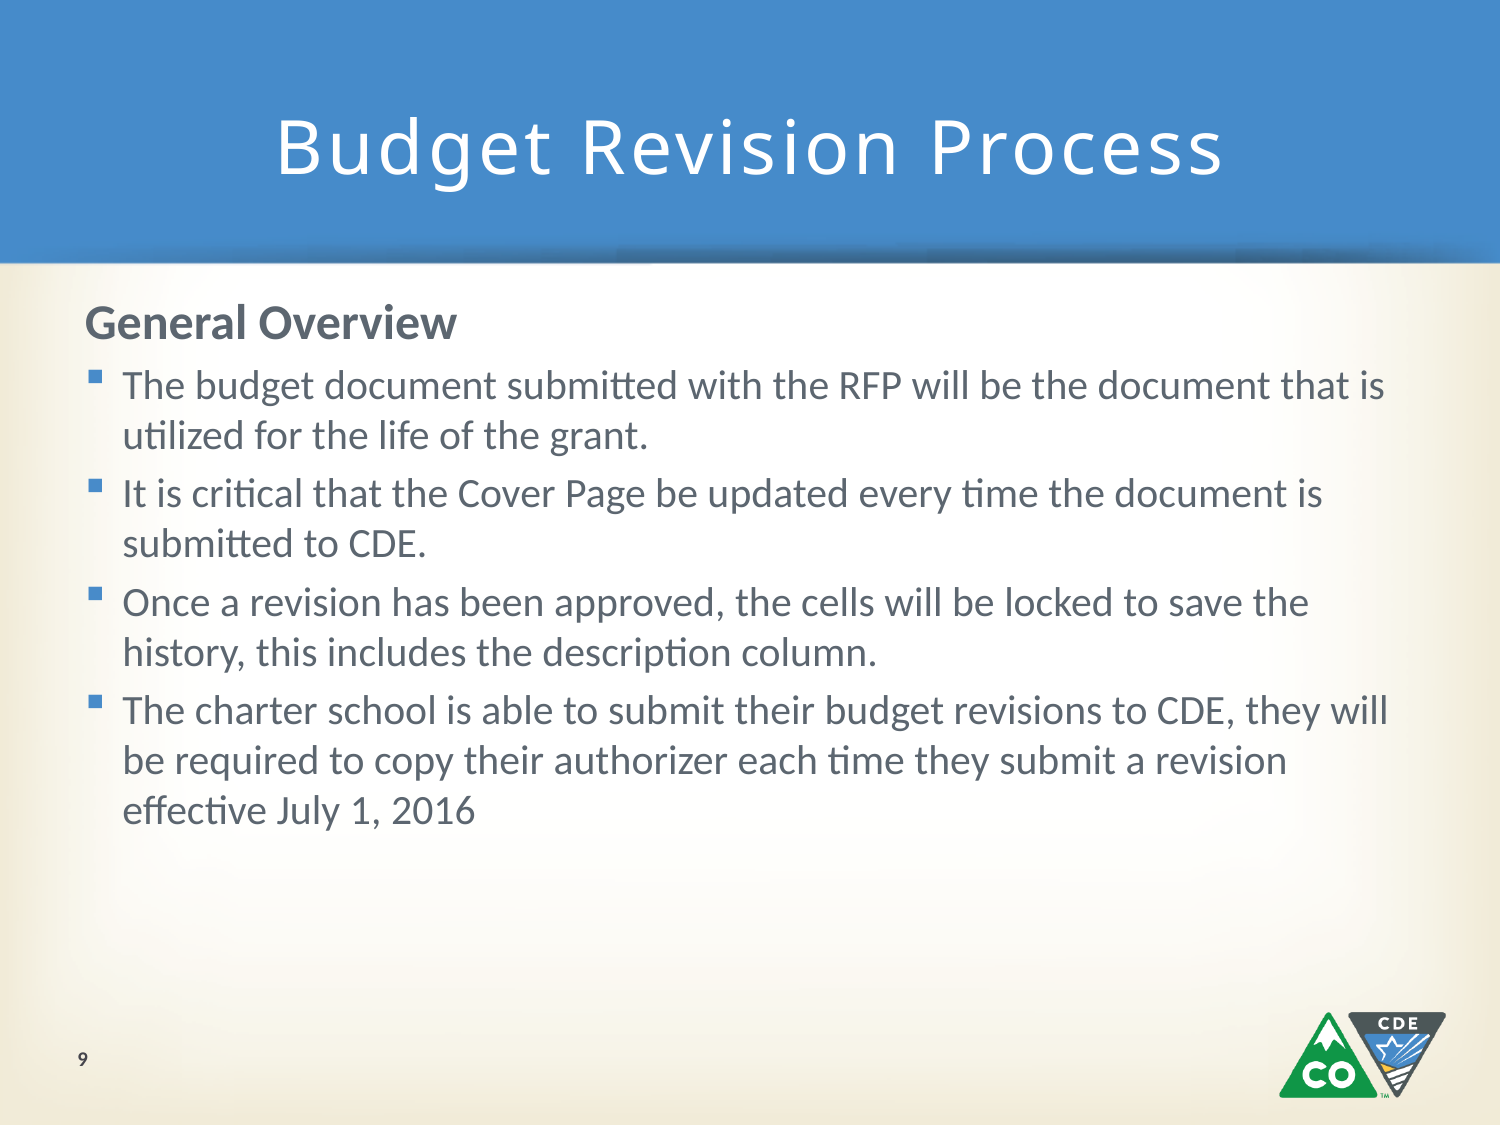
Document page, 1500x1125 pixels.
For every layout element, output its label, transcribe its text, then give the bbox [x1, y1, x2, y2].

picture [0, 0, 1500, 1125]
title Budget Revision Process [62, 58, 1438, 232]
footer 9 [62, 1027, 538, 1088]
list General Overview The budget document submitted with the RFP will be the document that is utilized for the life of the grant. It is critical that the Cover Page be updated every time the document is submitted to CDE. Once a revision has been approved, the cells will be locked to save the history, this includes the description column. The charter school is able to submit their budget revisions to CDE, they will be required to copy their authorizer each time they submit a revision effective July 1, 2016 [62, 281, 1442, 1005]
